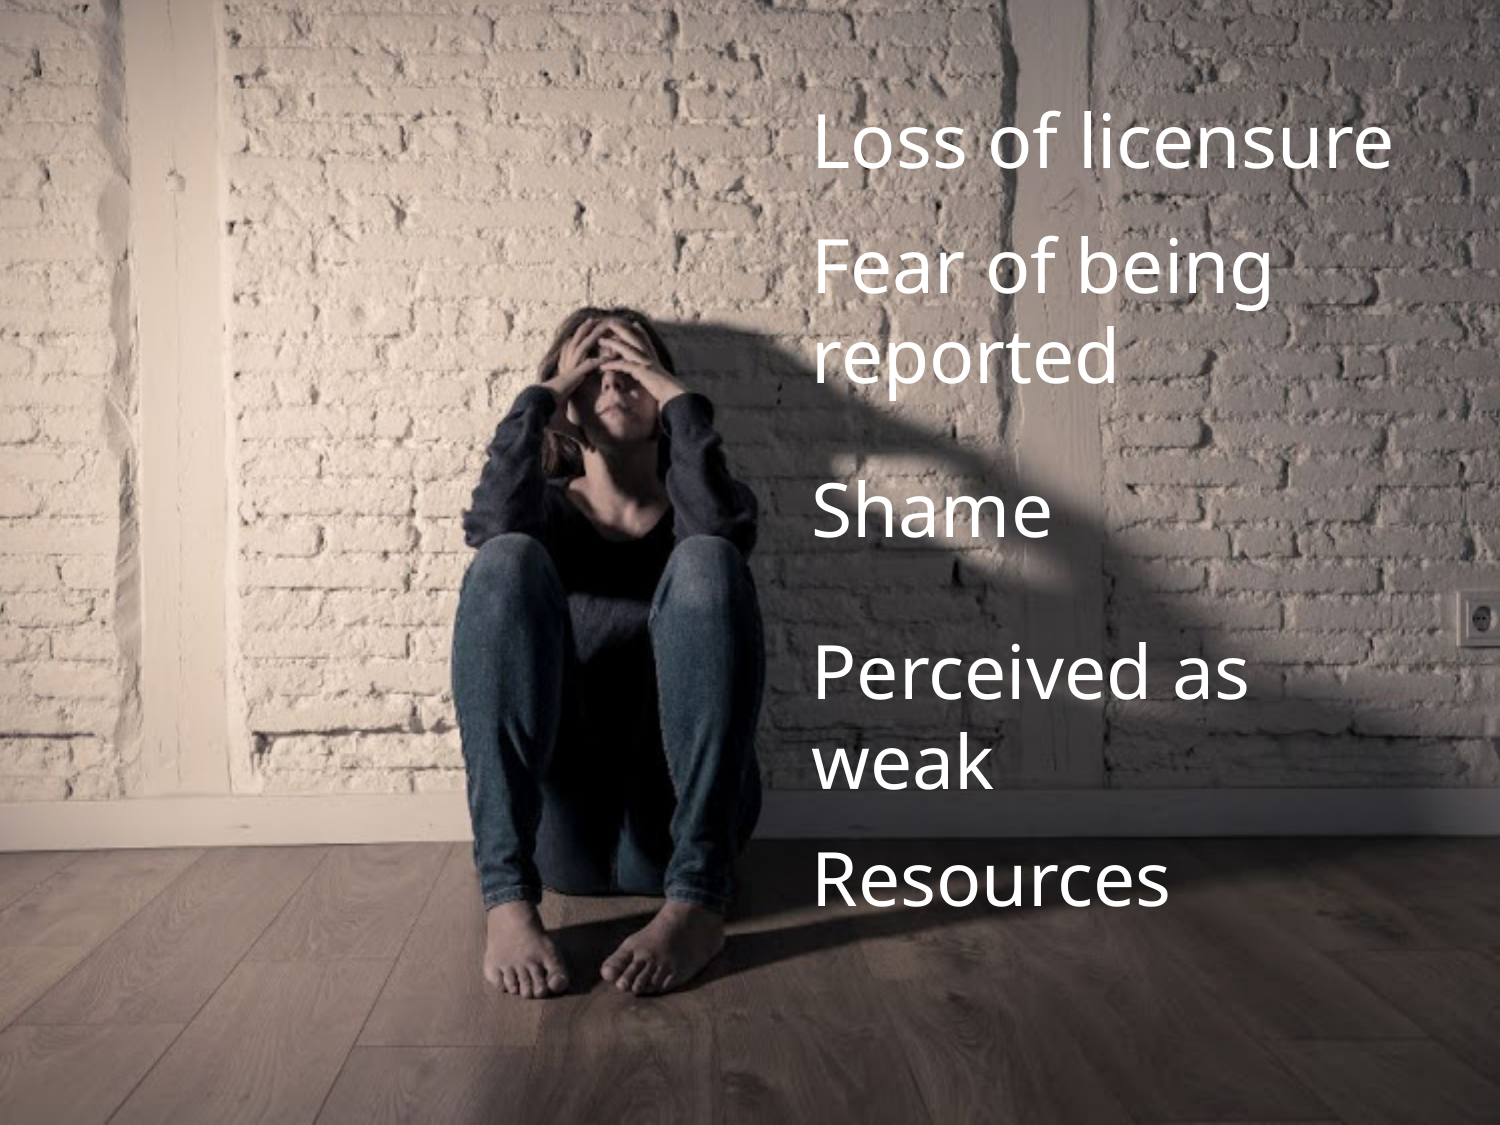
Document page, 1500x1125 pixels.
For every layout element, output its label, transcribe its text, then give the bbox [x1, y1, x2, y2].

text_box Perceived as weak [796, 617, 1331, 813]
text_box Shame [796, 454, 1331, 560]
text_box Loss of licensure [796, 86, 1500, 191]
text_box Fear of being reported [796, 210, 1331, 406]
picture [0, 0, 1500, 1125]
text_box Resources [796, 823, 1331, 929]
